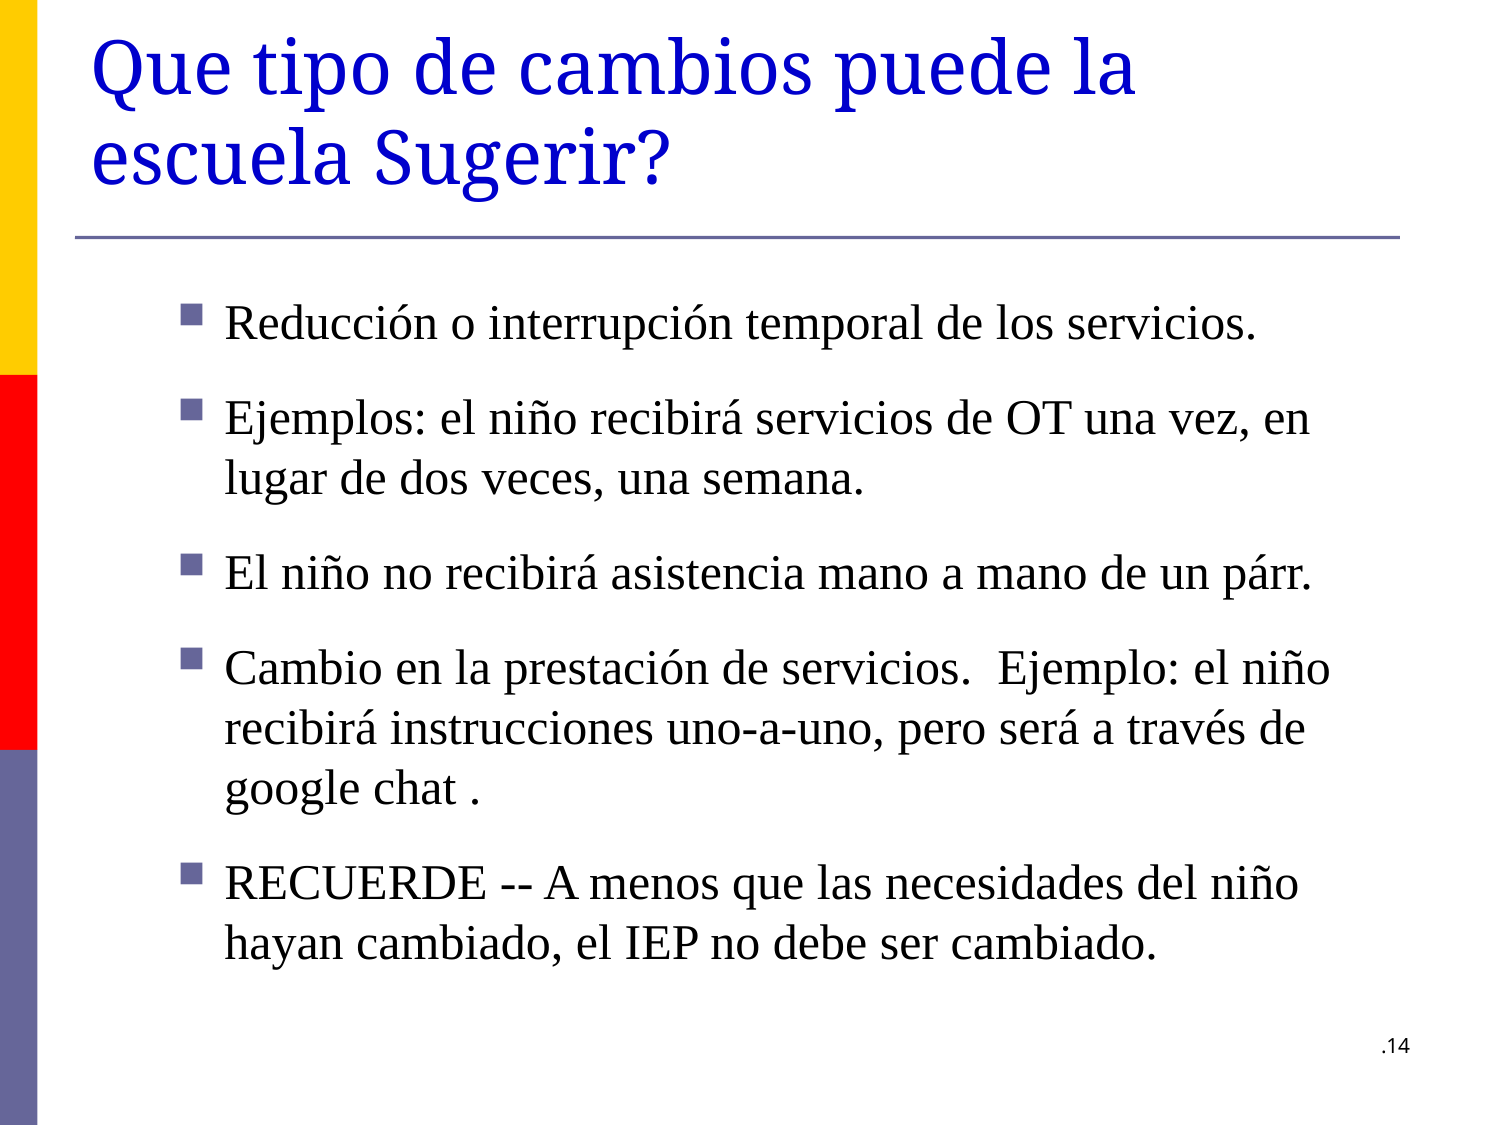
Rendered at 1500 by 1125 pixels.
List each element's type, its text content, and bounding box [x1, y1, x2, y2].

list Reducción o interrupción temporal de los servicios. Ejemplos: el niño recibirá servicios de OT una vez, en lugar de dos veces, una semana. El niño no recibirá asistencia mano a mano de un párr. Cambio en la prestación de servicios. Ejemplo: el niño recibirá instrucciones uno-a-uno, pero será a través de google chat . RECUERDE -- A menos que las necesidades del niño hayan cambiado, el IEP no debe ser cambiado. [87, 281, 1438, 1025]
title Que tipo de cambios puede la escuela Sugerir? [75, 45, 1425, 207]
slide_number .14 [1287, 1025, 1425, 1100]
